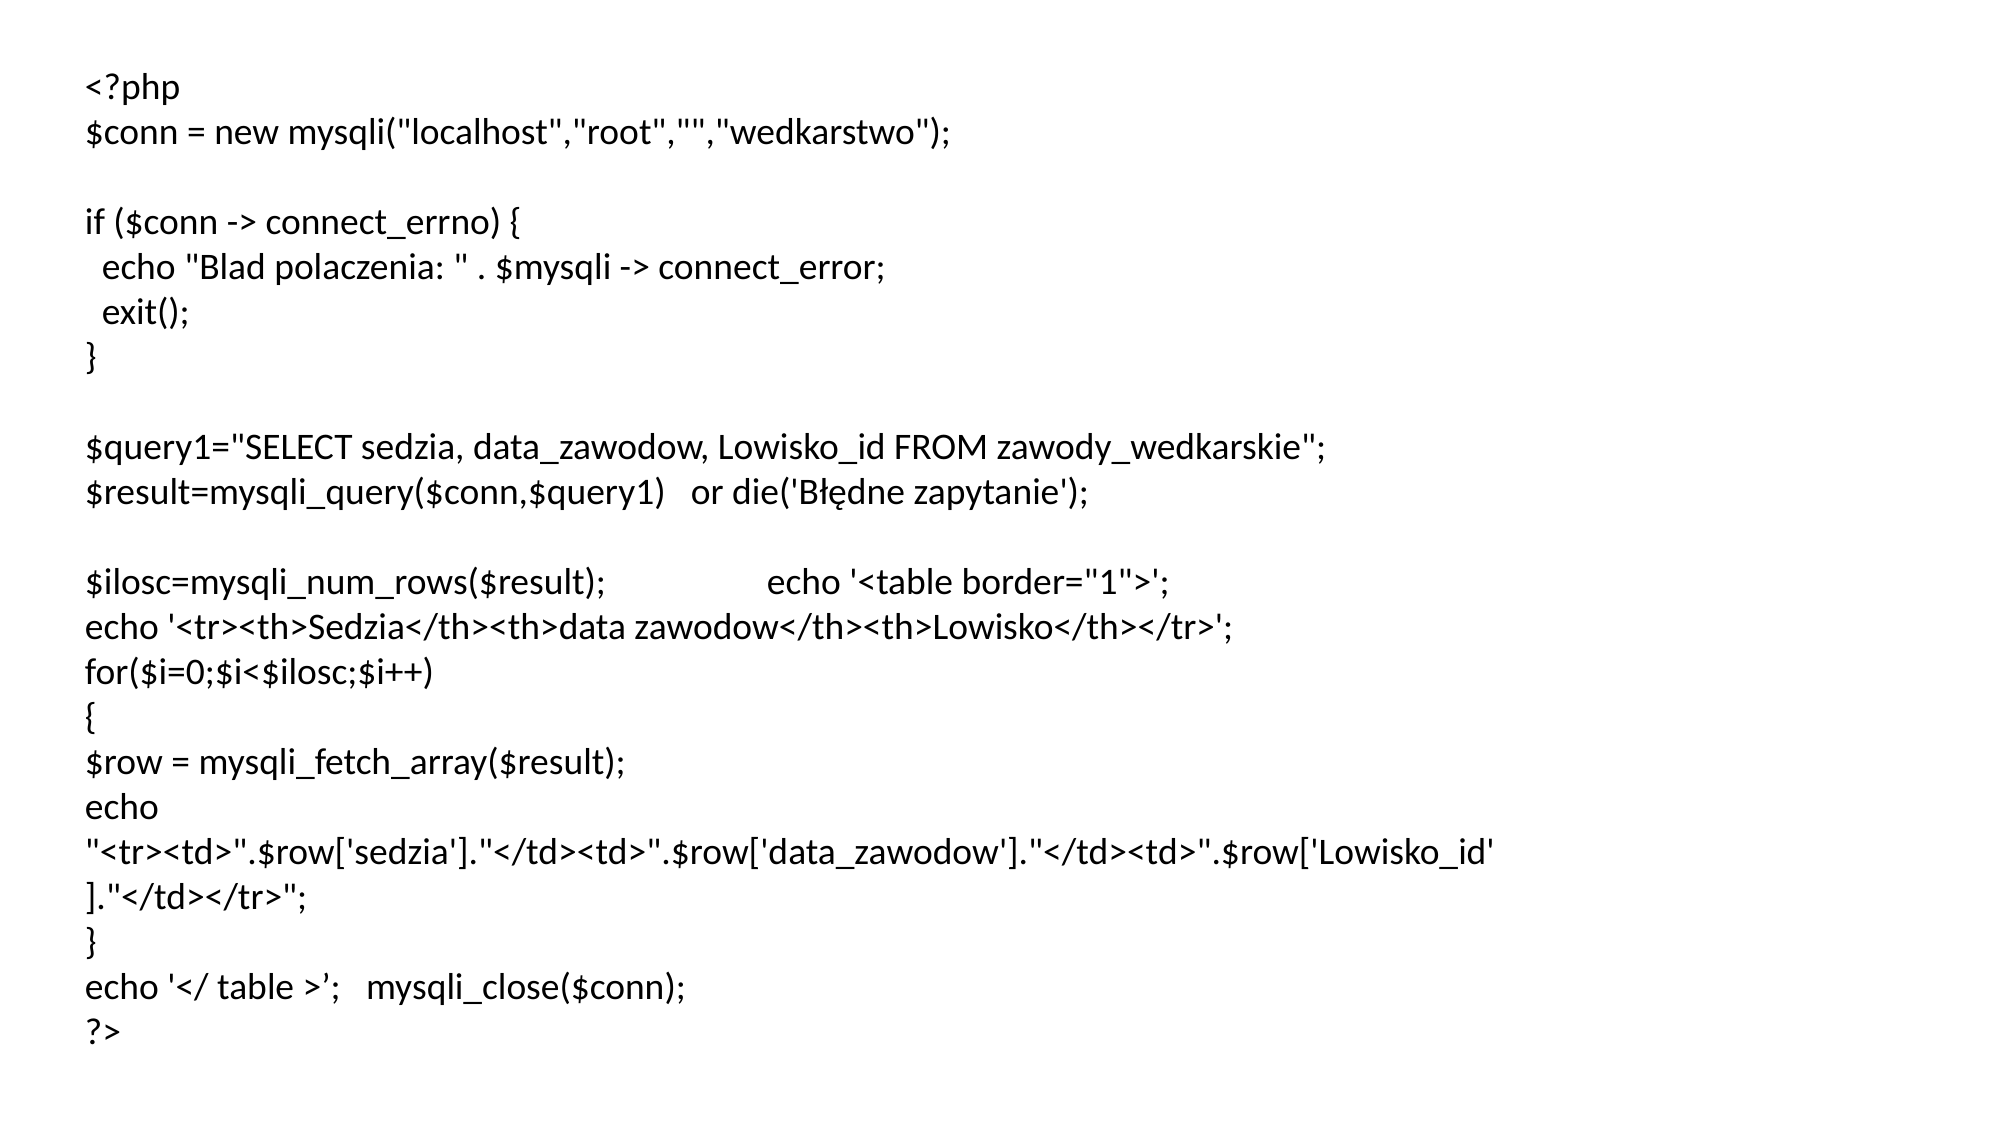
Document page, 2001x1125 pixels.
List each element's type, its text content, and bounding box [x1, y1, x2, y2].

text_box <?php $conn = new mysqli("localhost","root","","wedkarstwo"); if ($conn -> connect_errno) { echo "Blad polaczenia: " . $mysqli -> connect_error; exit(); } $query1="SELECT sedzia, data_zawodow, Lowisko_id FROM zawody_wedkarskie"; $result=mysqli_query($conn,$query1) or die('Błędne zapytanie'); $ilosc=mysqli_num_rows($result); echo '<table border="1">'; echo '<tr><th>Sedzia</th><th>data zawodow</th><th>Lowisko</th></tr>'; for($i=0;$i<$ilosc;$i++) { $row = mysqli_fetch_array($result); echo "<tr><td>".$row['sedzia']."</td><td>".$row['data_zawodow']."</td><td>".$row['Lowisko_id' ]."</td></tr>"; } echo '</ table >’; mysqli_close($conn); ?> [70, 55, 1930, 1060]
